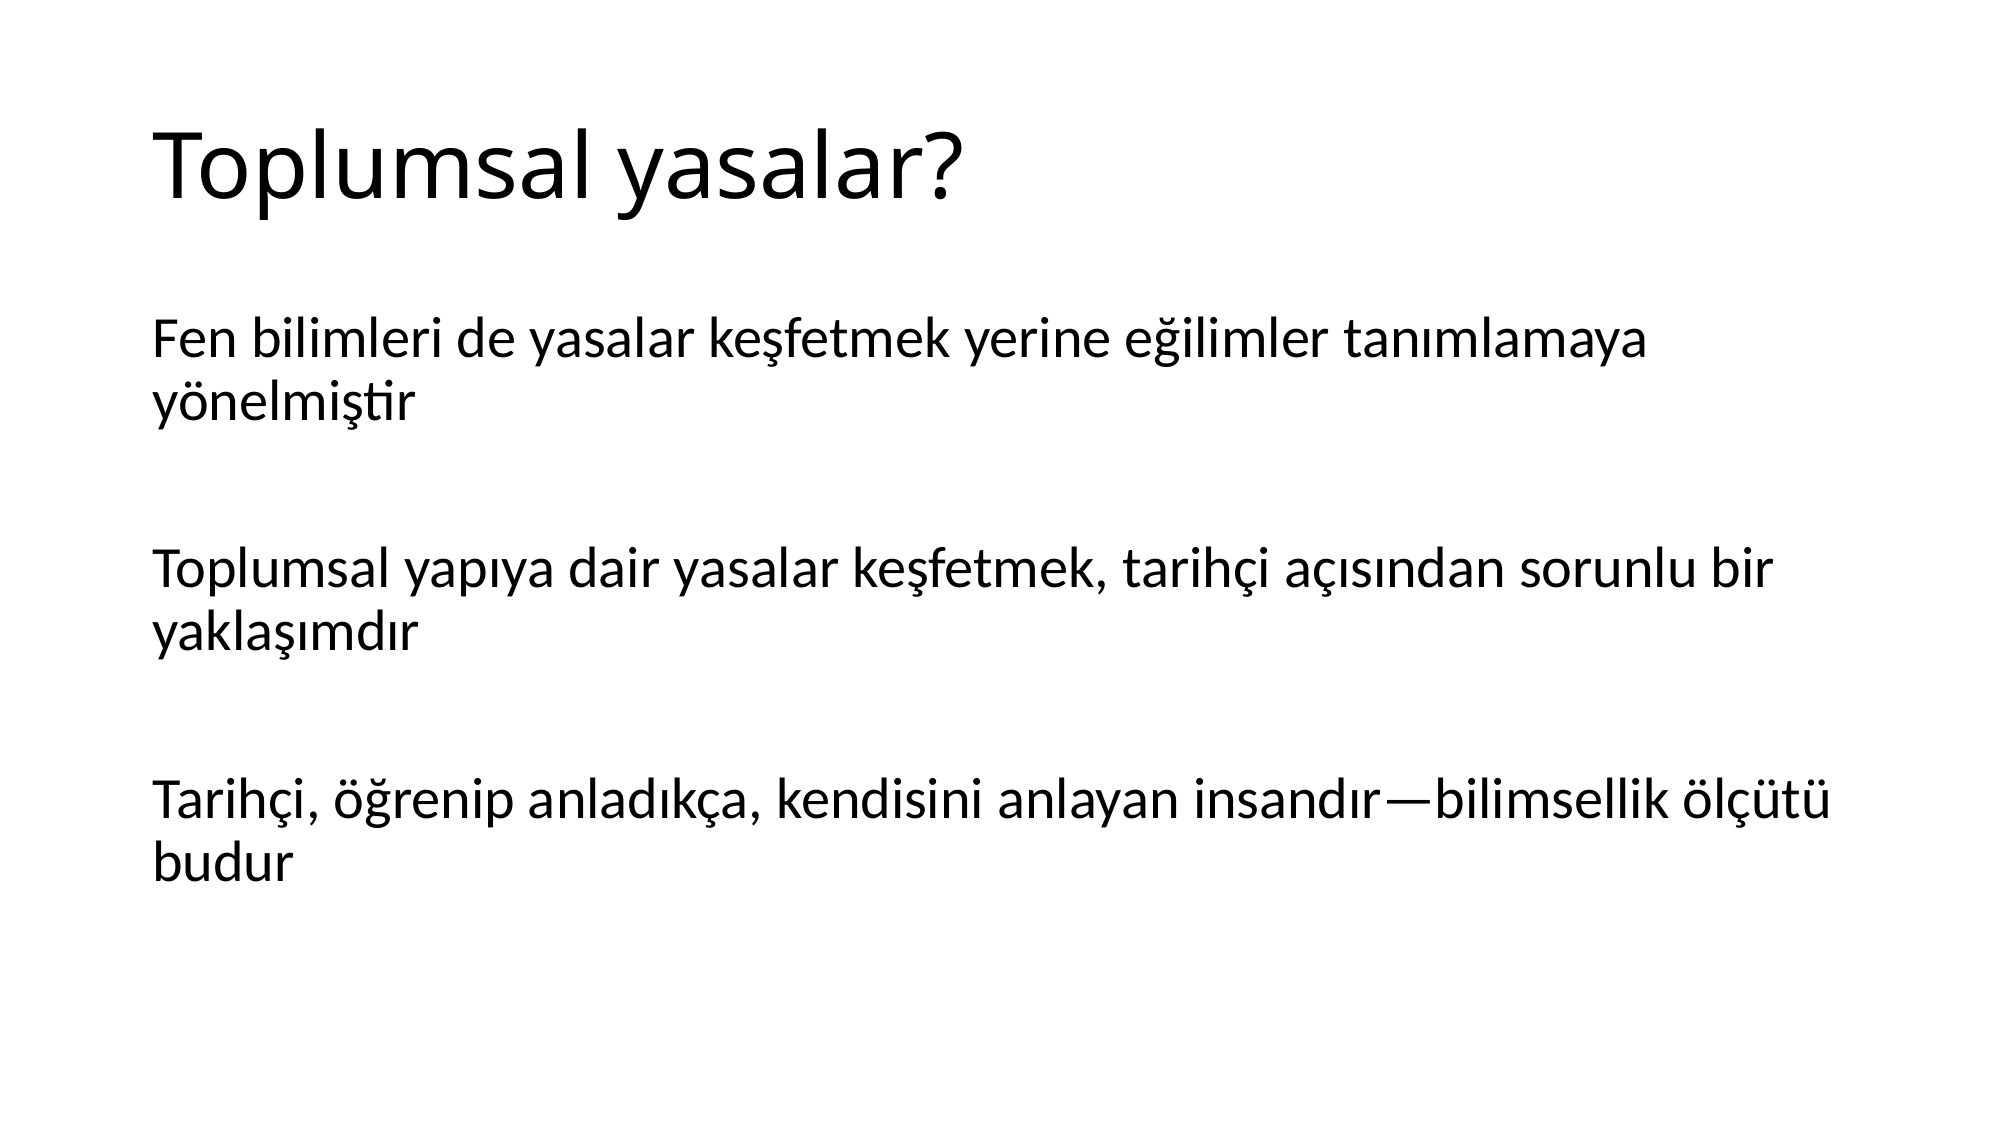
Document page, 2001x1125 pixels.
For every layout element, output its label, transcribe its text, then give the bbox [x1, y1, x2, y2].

title Toplumsal yasalar? [137, 59, 1863, 278]
list Fen bilimleri de yasalar keşfetmek yerine eğilimler tanımlamaya yönelmiştir Toplumsal yapıya dair yasalar keşfetmek, tarihçi açısından sorunlu bir yaklaşımdır Tarihçi, öğrenip anladıkça, kendisini anlayan insandır—bilimsellik ölçütü budur [137, 299, 1863, 1014]
